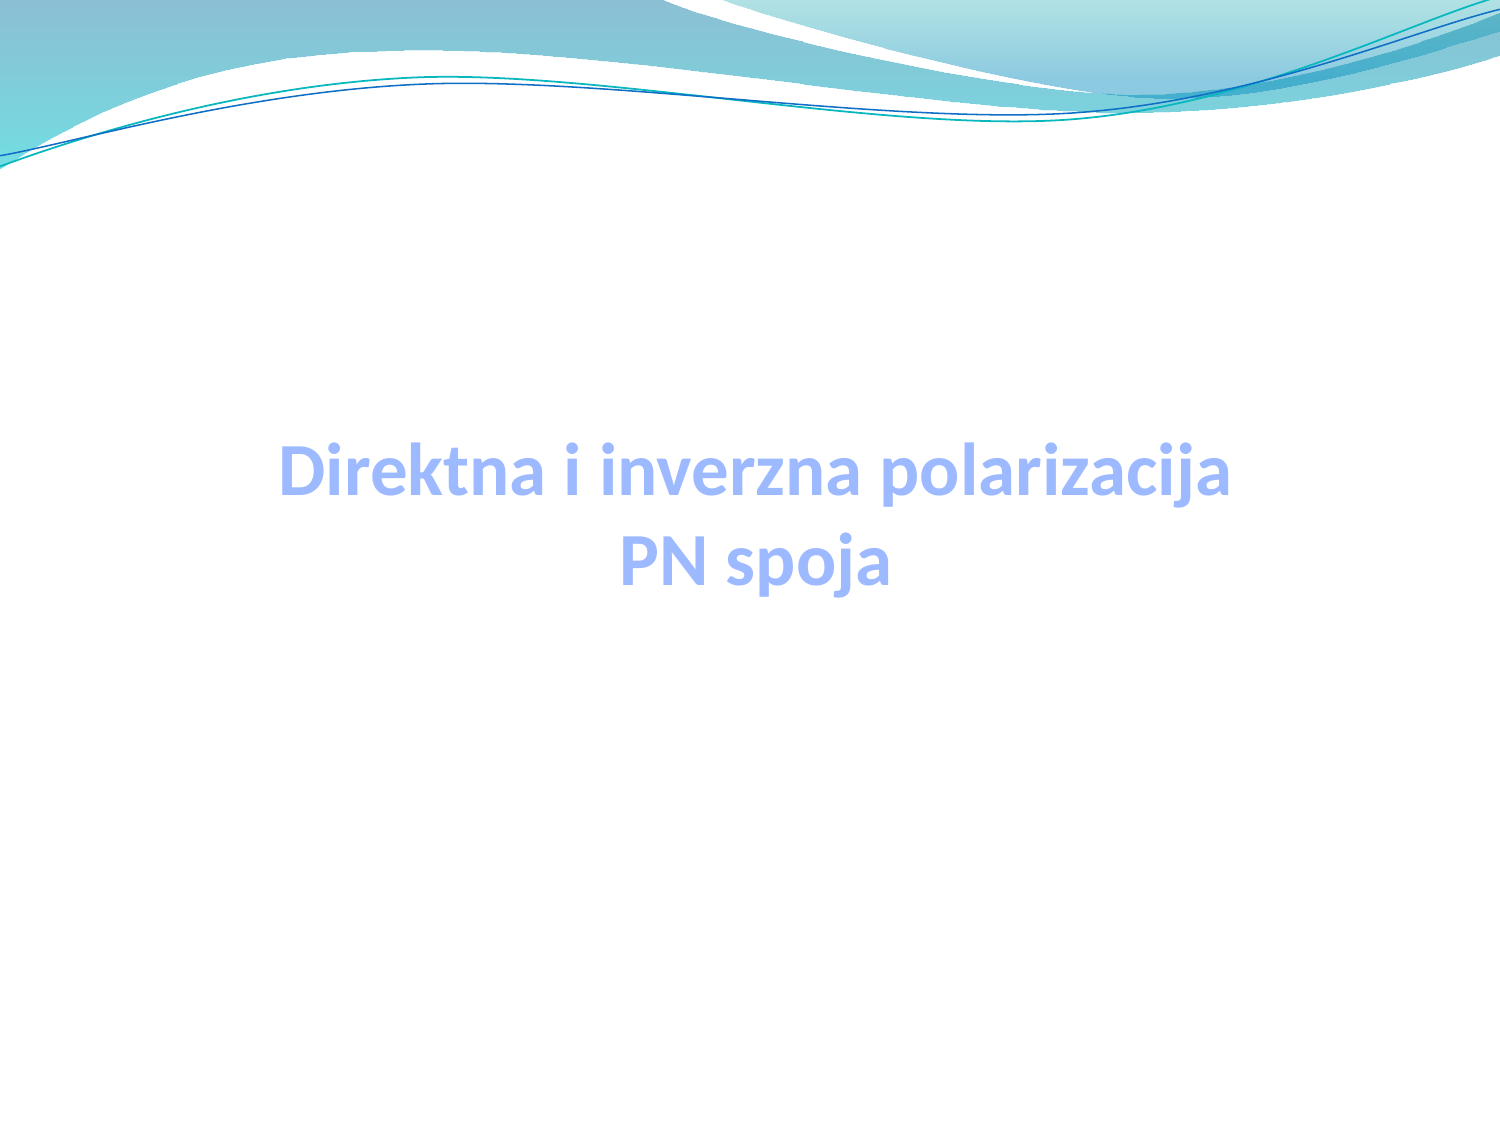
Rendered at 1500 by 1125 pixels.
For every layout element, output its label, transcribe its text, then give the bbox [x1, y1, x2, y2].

title Direktna i inverzna polarizacija PN spoja [75, 412, 1438, 600]
